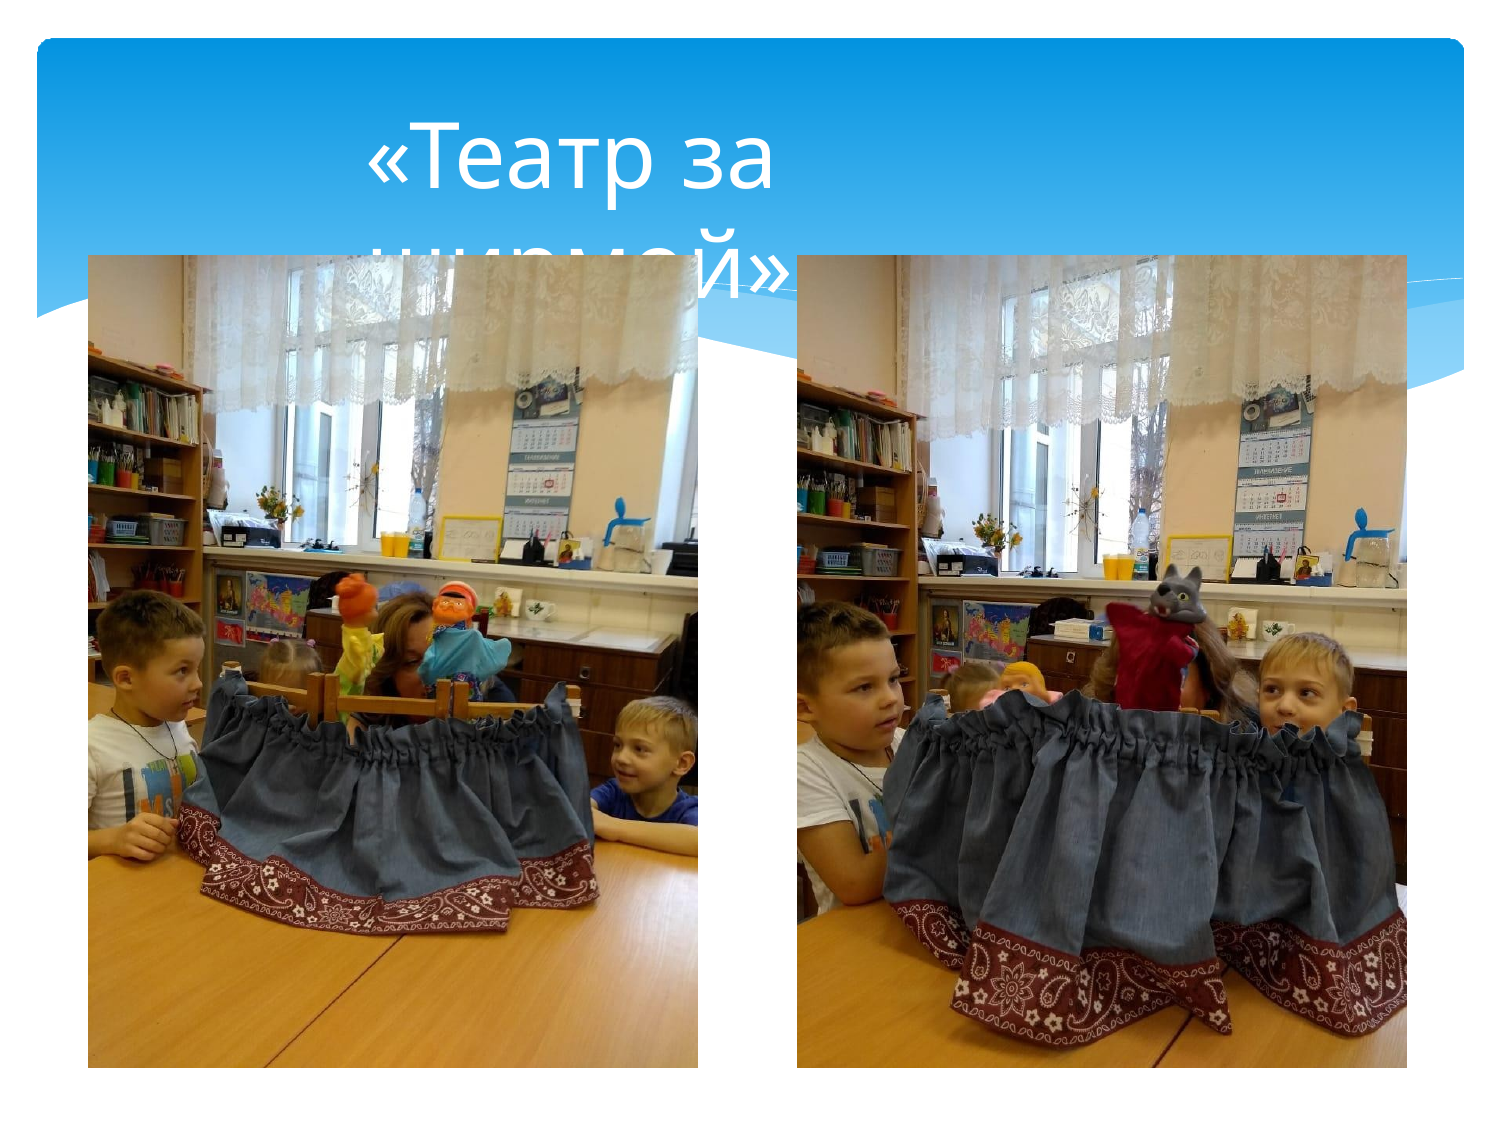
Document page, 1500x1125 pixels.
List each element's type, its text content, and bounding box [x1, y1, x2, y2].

title «Театр за ширмой» [363, 95, 1138, 318]
picture [1451, 37, 1464, 46]
picture [37, 37, 50, 46]
picture [37, 88, 1464, 1068]
